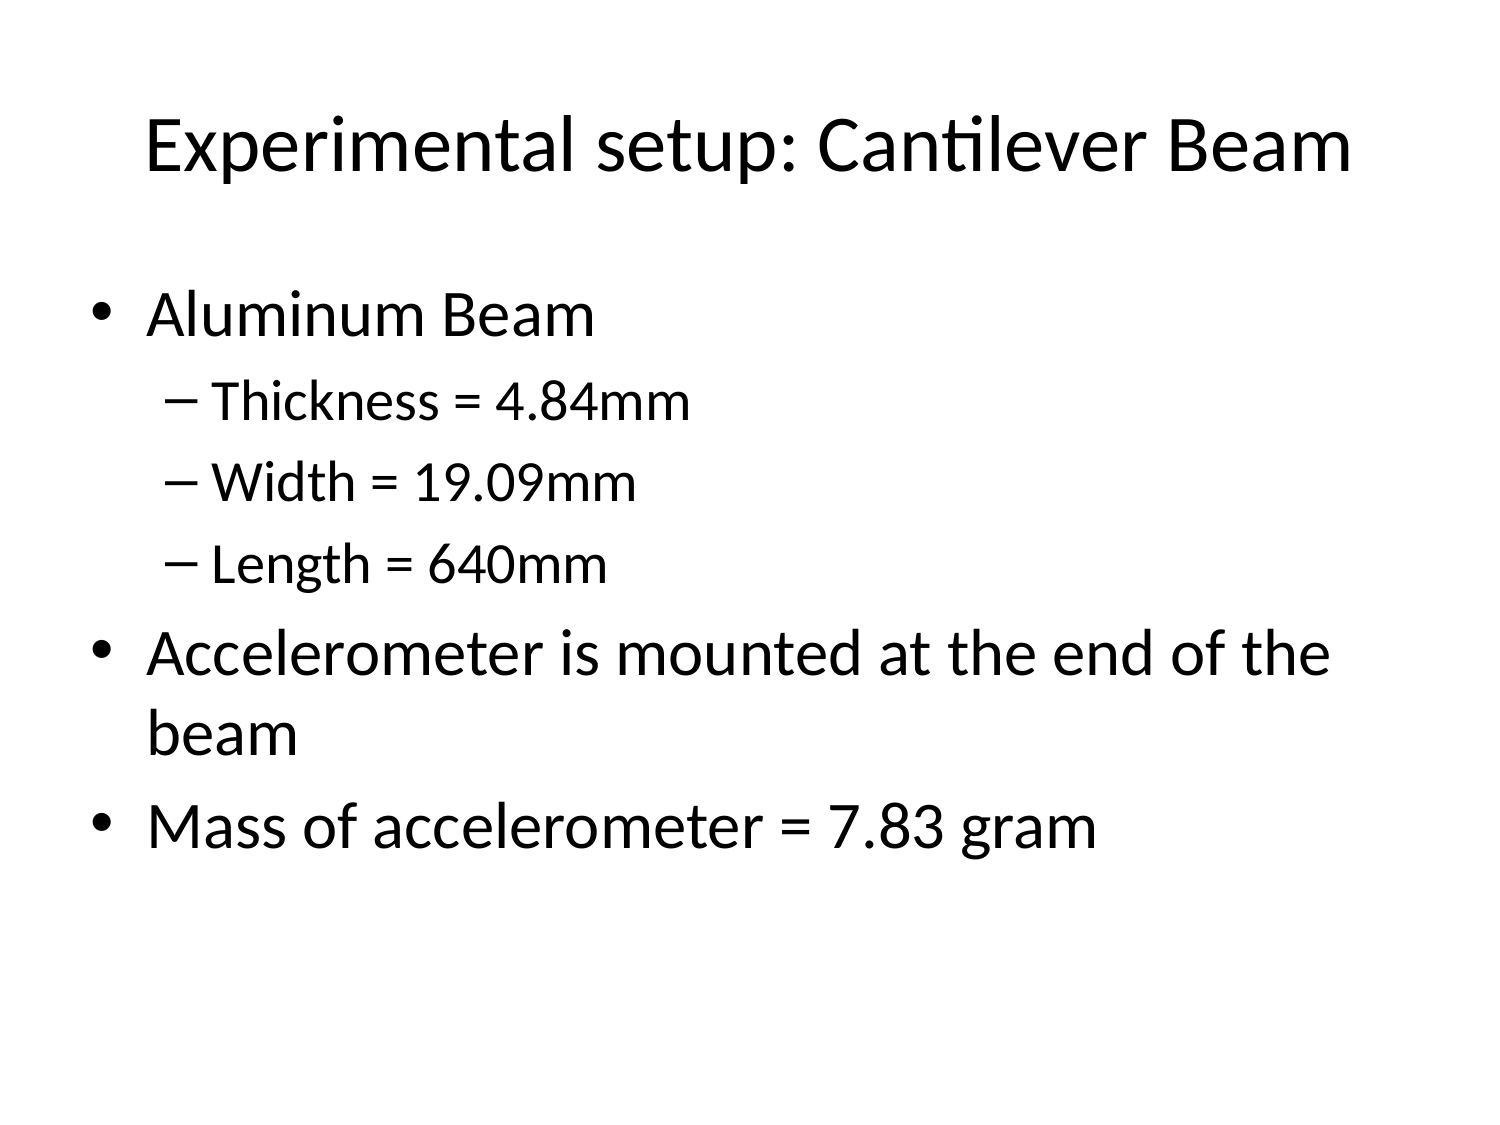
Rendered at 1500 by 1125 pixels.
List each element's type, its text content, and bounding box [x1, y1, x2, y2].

list Aluminum Beam Thickness = 4.84mm Width = 19.09mm Length = 640mm Accelerometer is mounted at the end of the beam Mass of accelerometer = 7.83 gram [75, 262, 1425, 1005]
title Experimental setup: Cantilever Beam [75, 45, 1425, 233]
